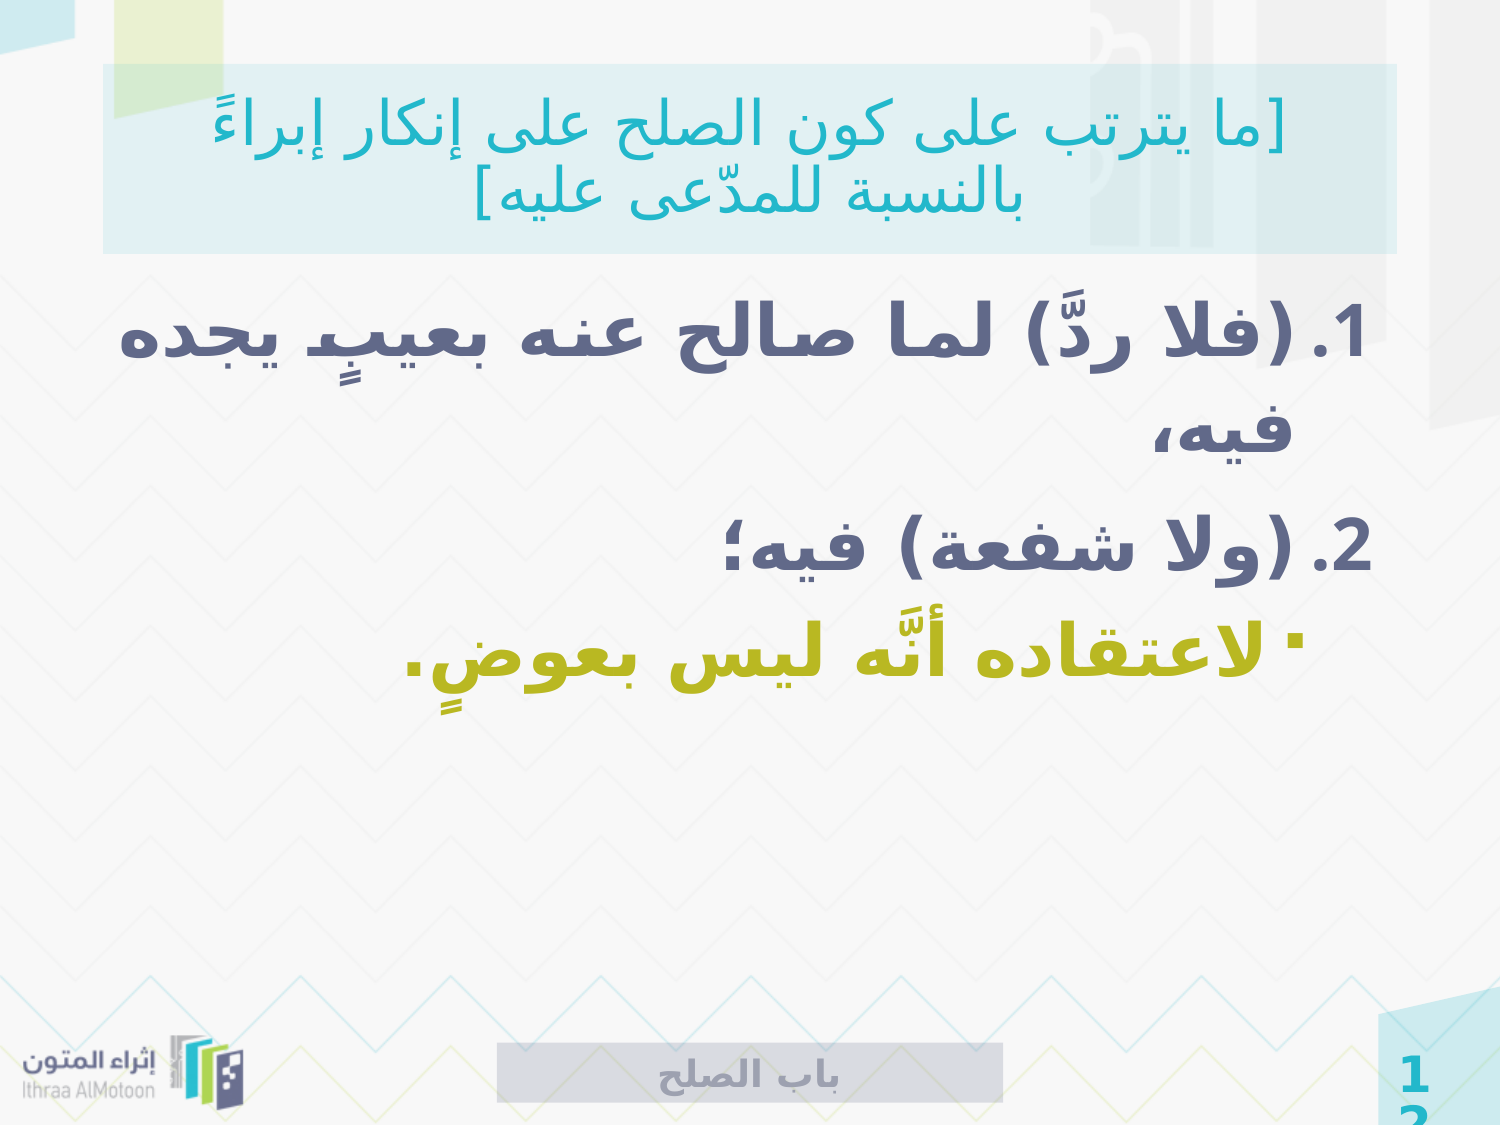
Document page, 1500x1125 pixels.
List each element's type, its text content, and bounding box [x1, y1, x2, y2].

footer باب الصلح [496, 1042, 1004, 1103]
list (فلا ردَّ) لما صالح عنه بعيبٍ يجده فيه، (ولا شفعة) فيه؛ لاعتقاده أنَّه ليس بعوضٍ. [103, 267, 1397, 1012]
title [ما يترتب على كون الصلح على إنكار إبراءً بالنسبة للمدّعى عليه] [103, 63, 1397, 254]
picture [0, 0, 1500, 1125]
